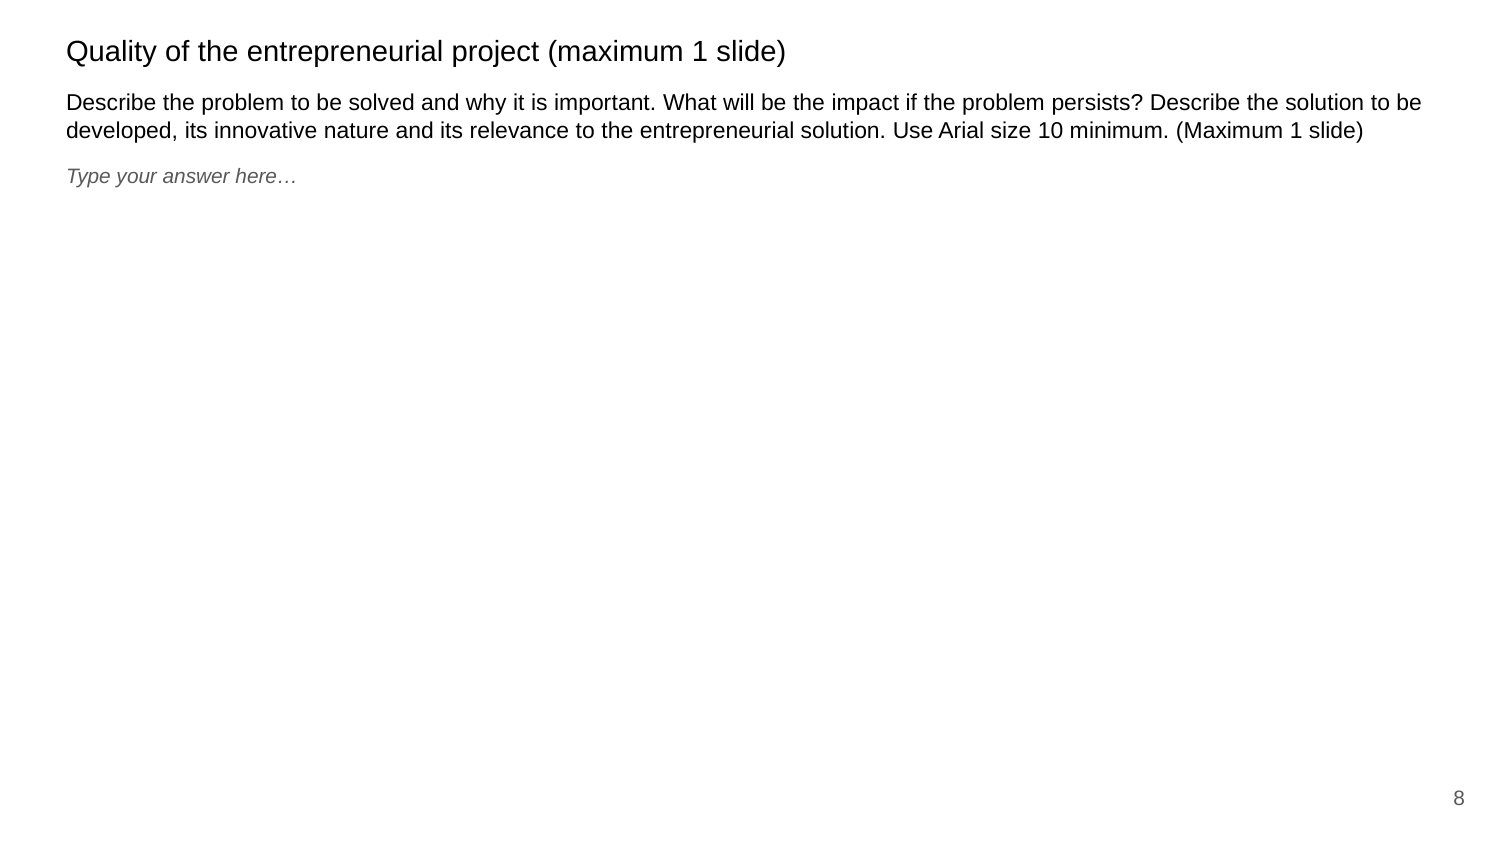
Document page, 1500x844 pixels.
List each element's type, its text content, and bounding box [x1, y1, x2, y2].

slide_number 8 [1389, 764, 1480, 830]
title Describe the problem to be solved and why it is important. What will be the impact if the problem persists? Describe the solution to be developed, its innovative nature and its relevance to the entrepreneurial solution. Use Arial size 10 minimum. (Maximum 1 slide) [51, 72, 1449, 147]
title Type your answer here… [51, 147, 1449, 787]
text_box Quality of the entrepreneurial project (maximum 1 slide) [51, 17, 1480, 83]
